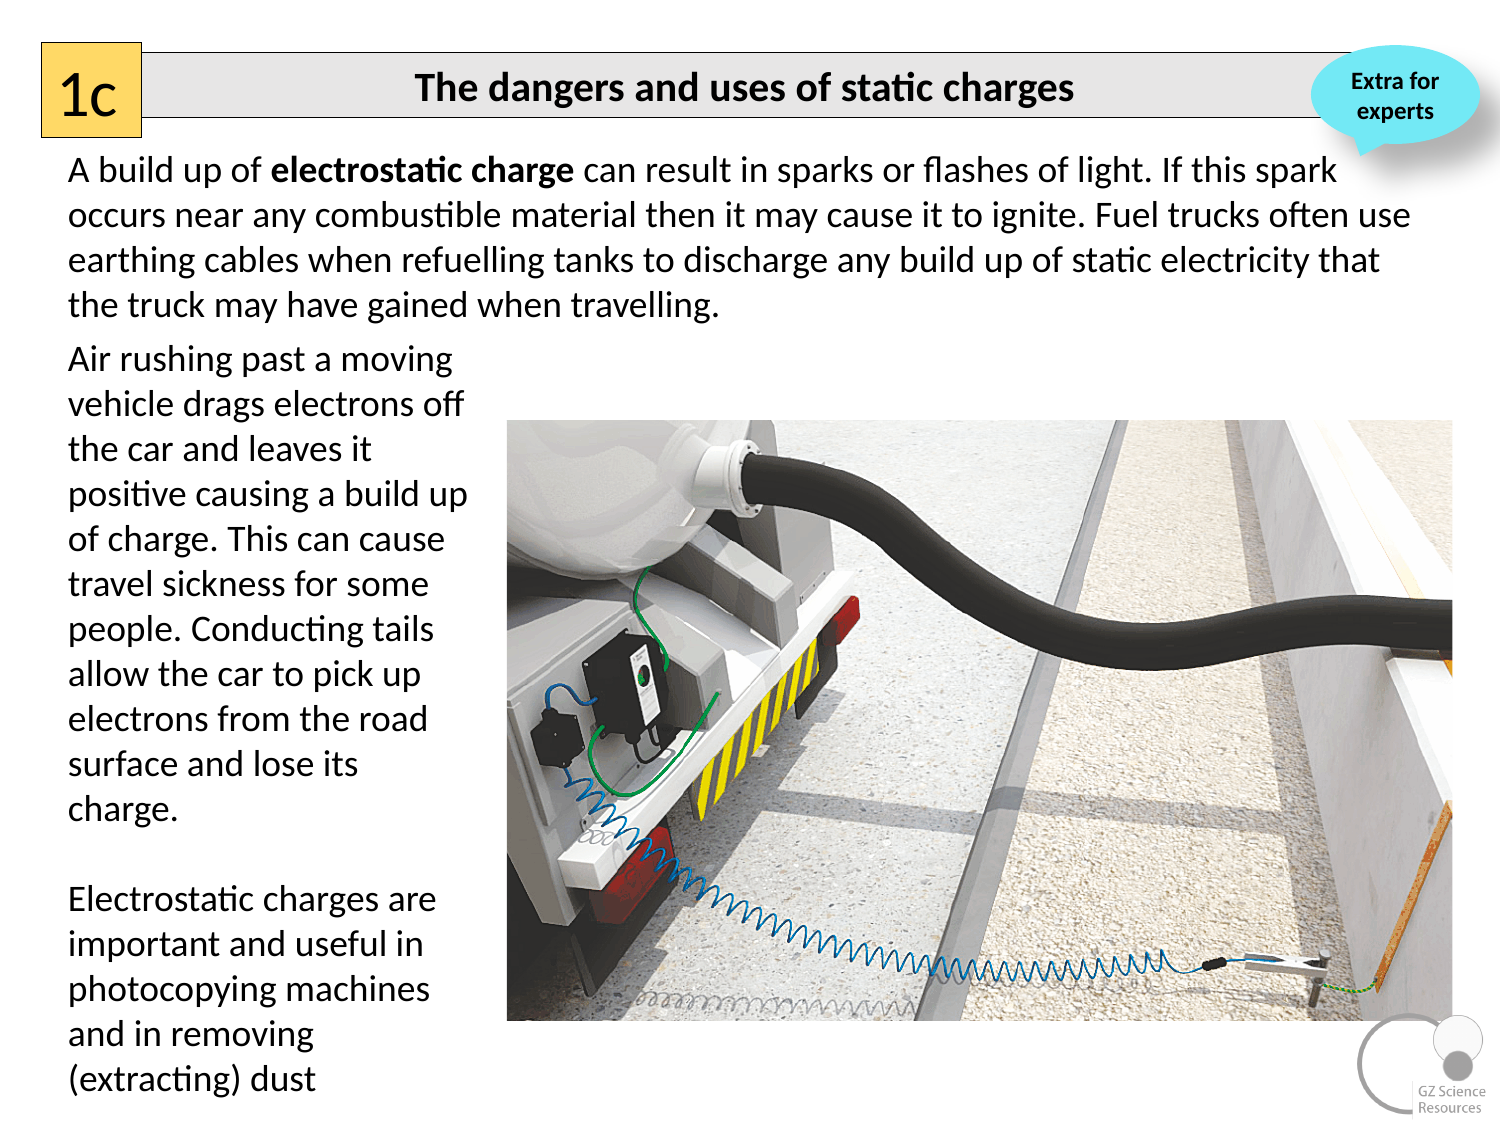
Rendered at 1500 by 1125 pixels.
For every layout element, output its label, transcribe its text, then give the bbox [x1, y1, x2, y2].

text_box A build up of electrostatic charge can result in sparks or flashes of light. If this spark occurs near any combustible material then it may cause it to ignite. Fuel trucks often use earthing cables when refuelling tanks to discharge any build up of static electricity that the truck may have gained when travelling. [53, 137, 1447, 377]
text_box The dangers and uses of static charges [142, 52, 1346, 118]
text_box Air rushing past a moving vehicle drags electrons off the car and leaves it positive causing a build up of charge. This can cause travel sickness for some people. Conducting tails allow the car to pick up electrons from the road surface and lose its charge. Electrostatic charges are important and useful in photocopying machines and in removing (extracting) dust [53, 326, 491, 1106]
text_box Extra for experts [1309, 44, 1482, 158]
text_box 1c [41, 42, 142, 138]
picture [506, 420, 1490, 1125]
